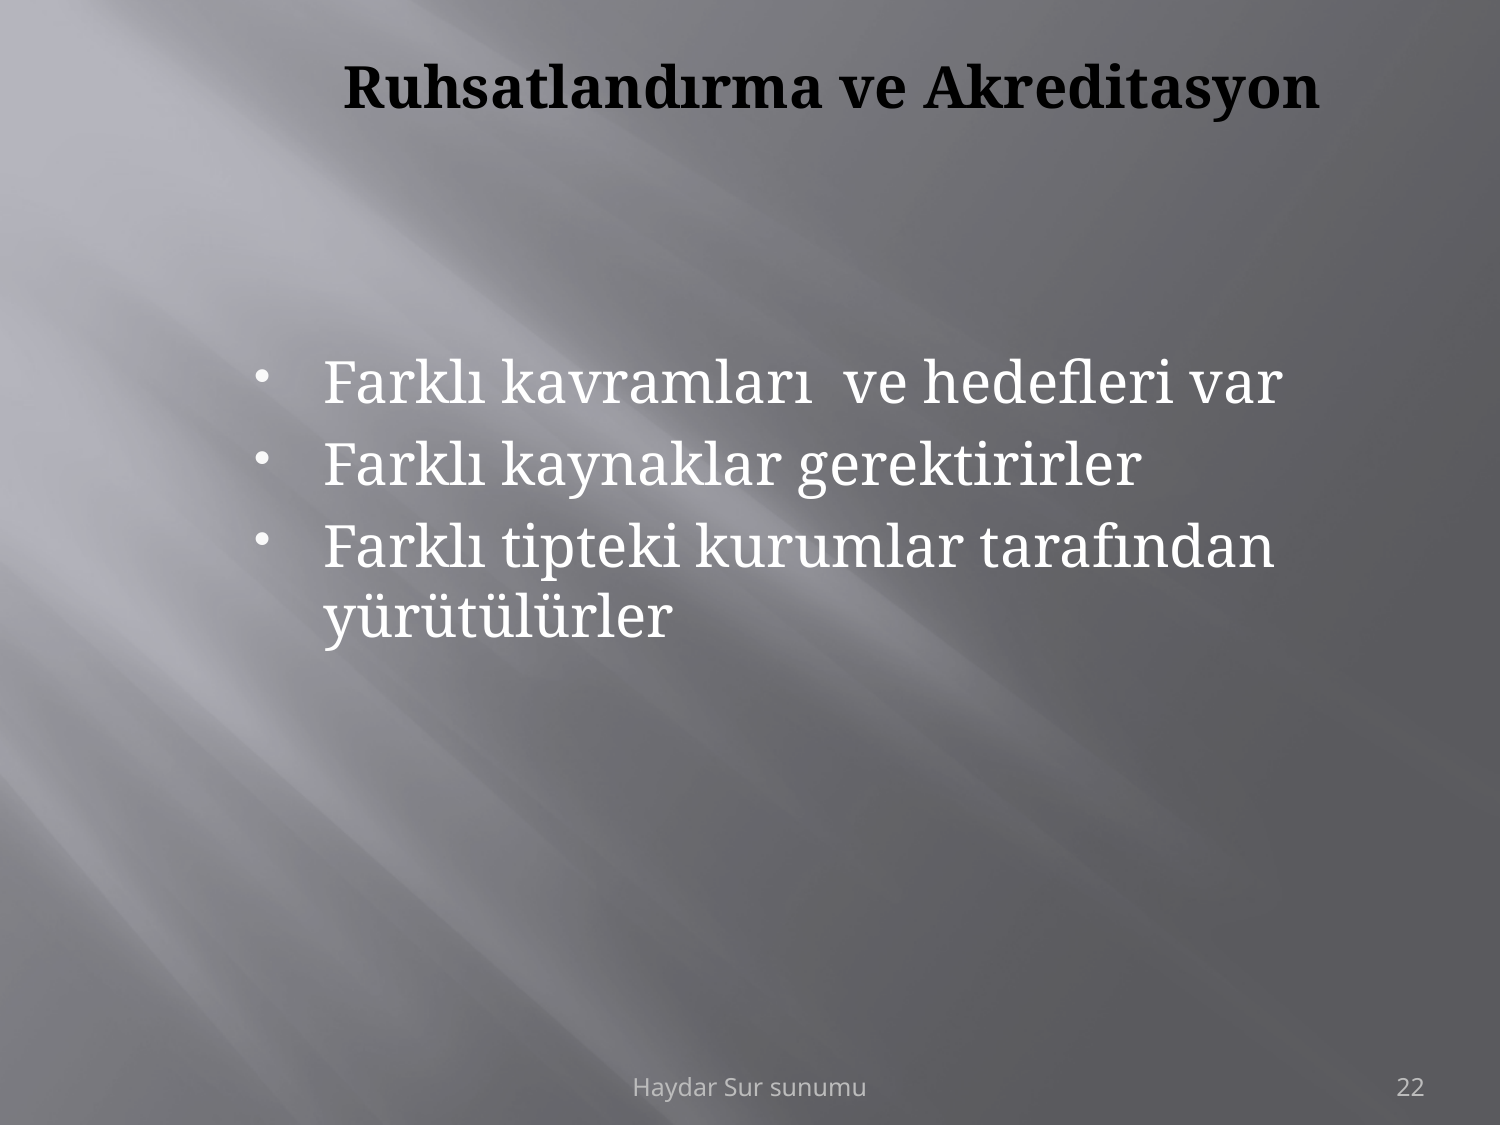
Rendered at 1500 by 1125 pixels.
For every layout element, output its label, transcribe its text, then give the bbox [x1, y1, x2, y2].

title Ruhsatlandırma ve Akreditasyon [194, 42, 1470, 129]
slide_number 22 [1299, 1052, 1425, 1113]
footer Haydar Sur sunumu [512, 1052, 988, 1113]
list Farklı kavramları ve hedefleri var Farklı kaynaklar gerektirirler Farklı tipteki kurumlar tarafından yürütülürler [218, 338, 1410, 817]
